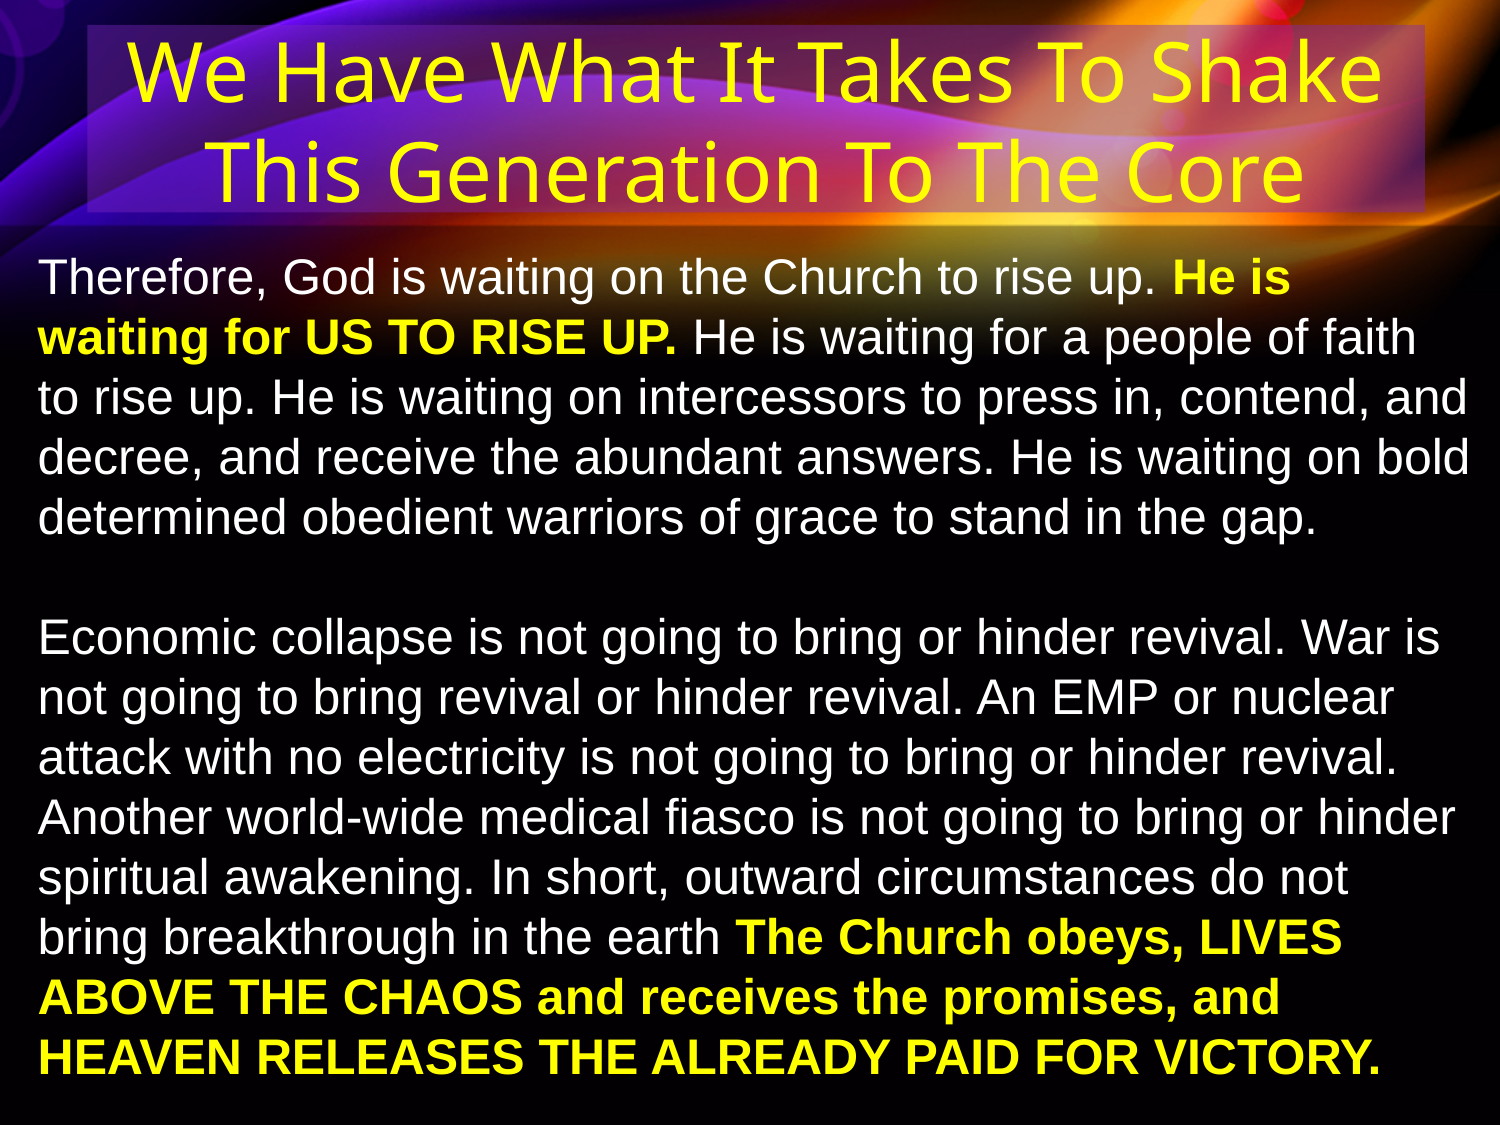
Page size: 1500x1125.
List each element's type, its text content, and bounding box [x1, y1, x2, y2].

picture [0, 0, 1500, 1125]
text_box Therefore, God is waiting on the Church to rise up. He is waiting for US TO RISE UP. He is waiting for a people of faith to rise up. He is waiting on intercessors to press in, contend, and decree, and receive the abundant answers. He is waiting on bold determined obedient warriors of grace to stand in the gap. Economic collapse is not going to bring or hinder revival. War is not going to bring revival or hinder revival. An EMP or nuclear attack with no electricity is not going to bring or hinder revival. Another world-wide medical fiasco is not going to bring or hinder spiritual awakening. In short, outward circumstances do not bring breakthrough in the earth The Church obeys, LIVES ABOVE THE CHAOS and receives the promises, and HEAVEN RELEASES THE ALREADY PAID FOR VICTORY. [22, 237, 1488, 1093]
text_box We Have What It Takes To Shake This Generation To The Core [87, 24, 1425, 213]
